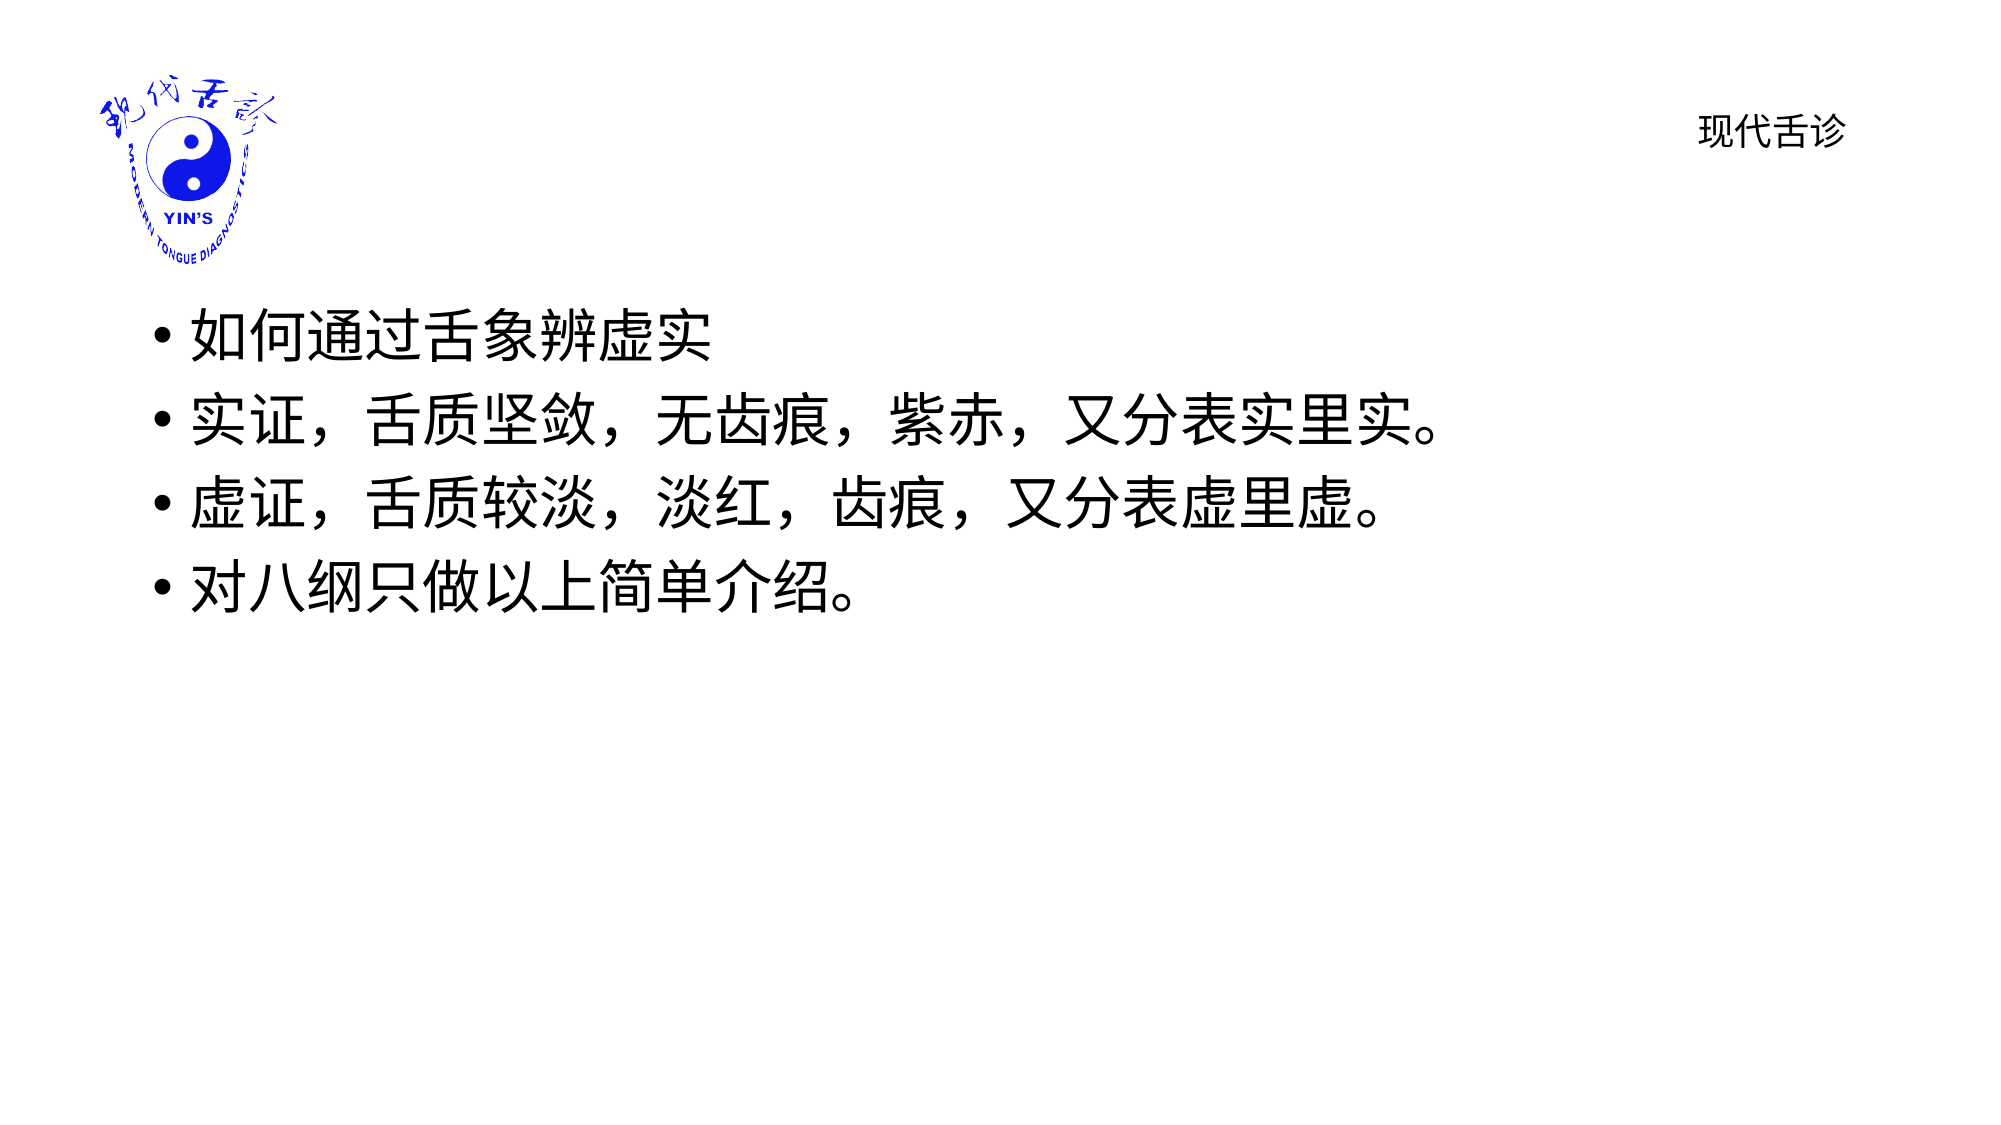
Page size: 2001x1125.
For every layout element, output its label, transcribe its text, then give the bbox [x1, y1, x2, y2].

picture [94, 56, 281, 278]
list 如何通过舌象辨虚实 实证，舌质坚敛，无齿痕，紫赤，又分表实里实。 虚证，舌质较淡，淡红，齿痕，又分表虚里虚。 对八纲只做以上简单介绍。 [137, 299, 1863, 1014]
